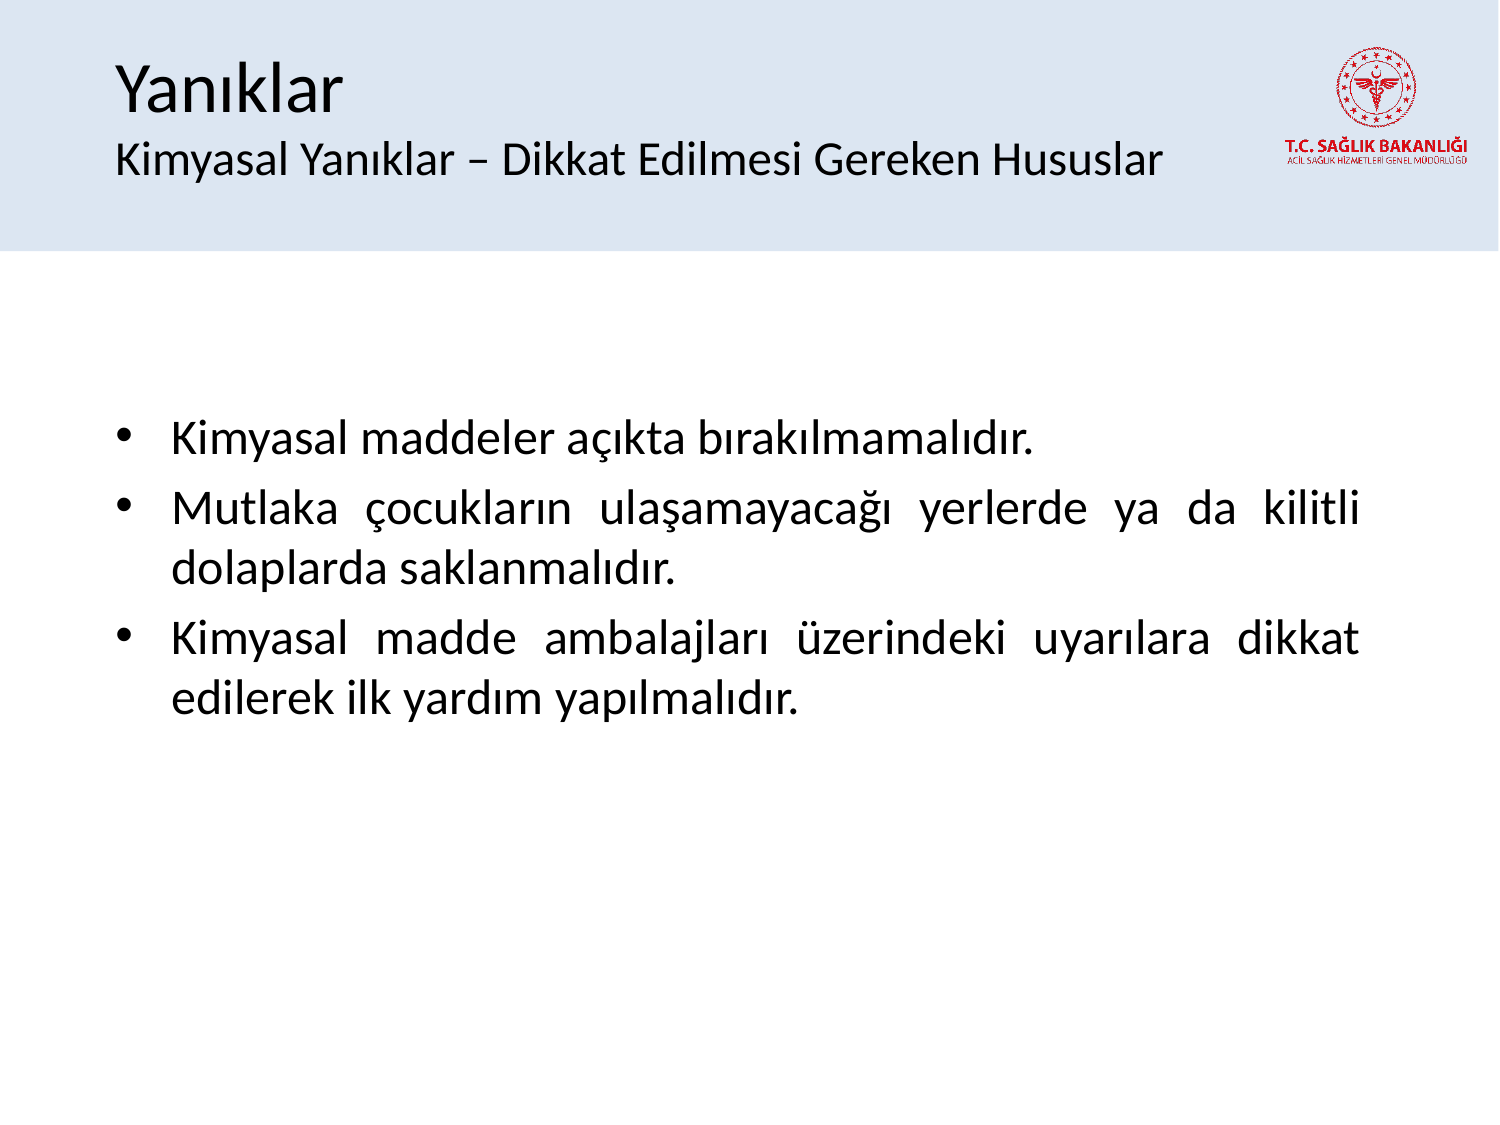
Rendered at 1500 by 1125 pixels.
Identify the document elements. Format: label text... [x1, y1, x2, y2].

picture [1285, 47, 1467, 166]
title Yanıklar Kimyasal Yanıklar – Dikkat Edilmesi Gereken Hususlar [100, 30, 1312, 194]
text_box [0, 0, 1500, 253]
list Kimyasal maddeler açıkta bırakılmamalıdır. Mutlaka çocukların ulaşamayacağı yerlerde ya da kilitli dolaplarda saklanmalıdır. Kimyasal madde ambalajları üzerindeki uyarılara dikkat edilerek ilk yardım yapılmalıdır. [100, 397, 1376, 1071]
